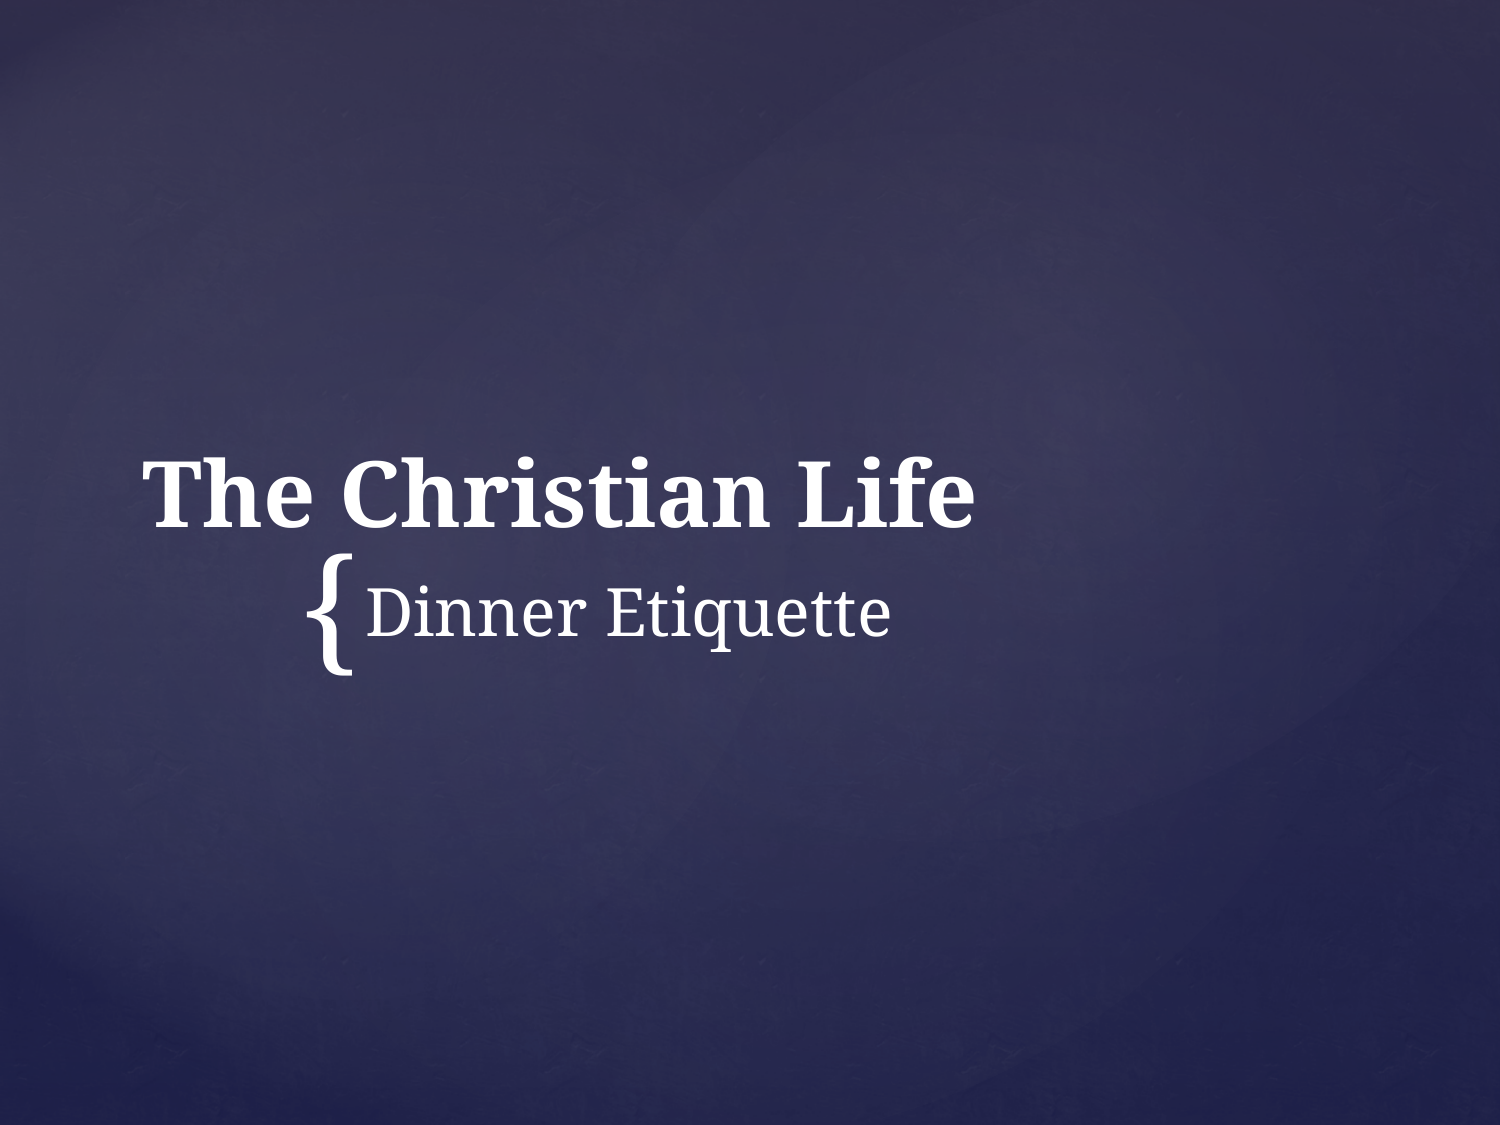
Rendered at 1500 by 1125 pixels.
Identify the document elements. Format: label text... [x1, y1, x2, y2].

subtitle Dinner Etiquette [350, 553, 1363, 667]
title The Christian Life [127, 200, 1365, 554]
